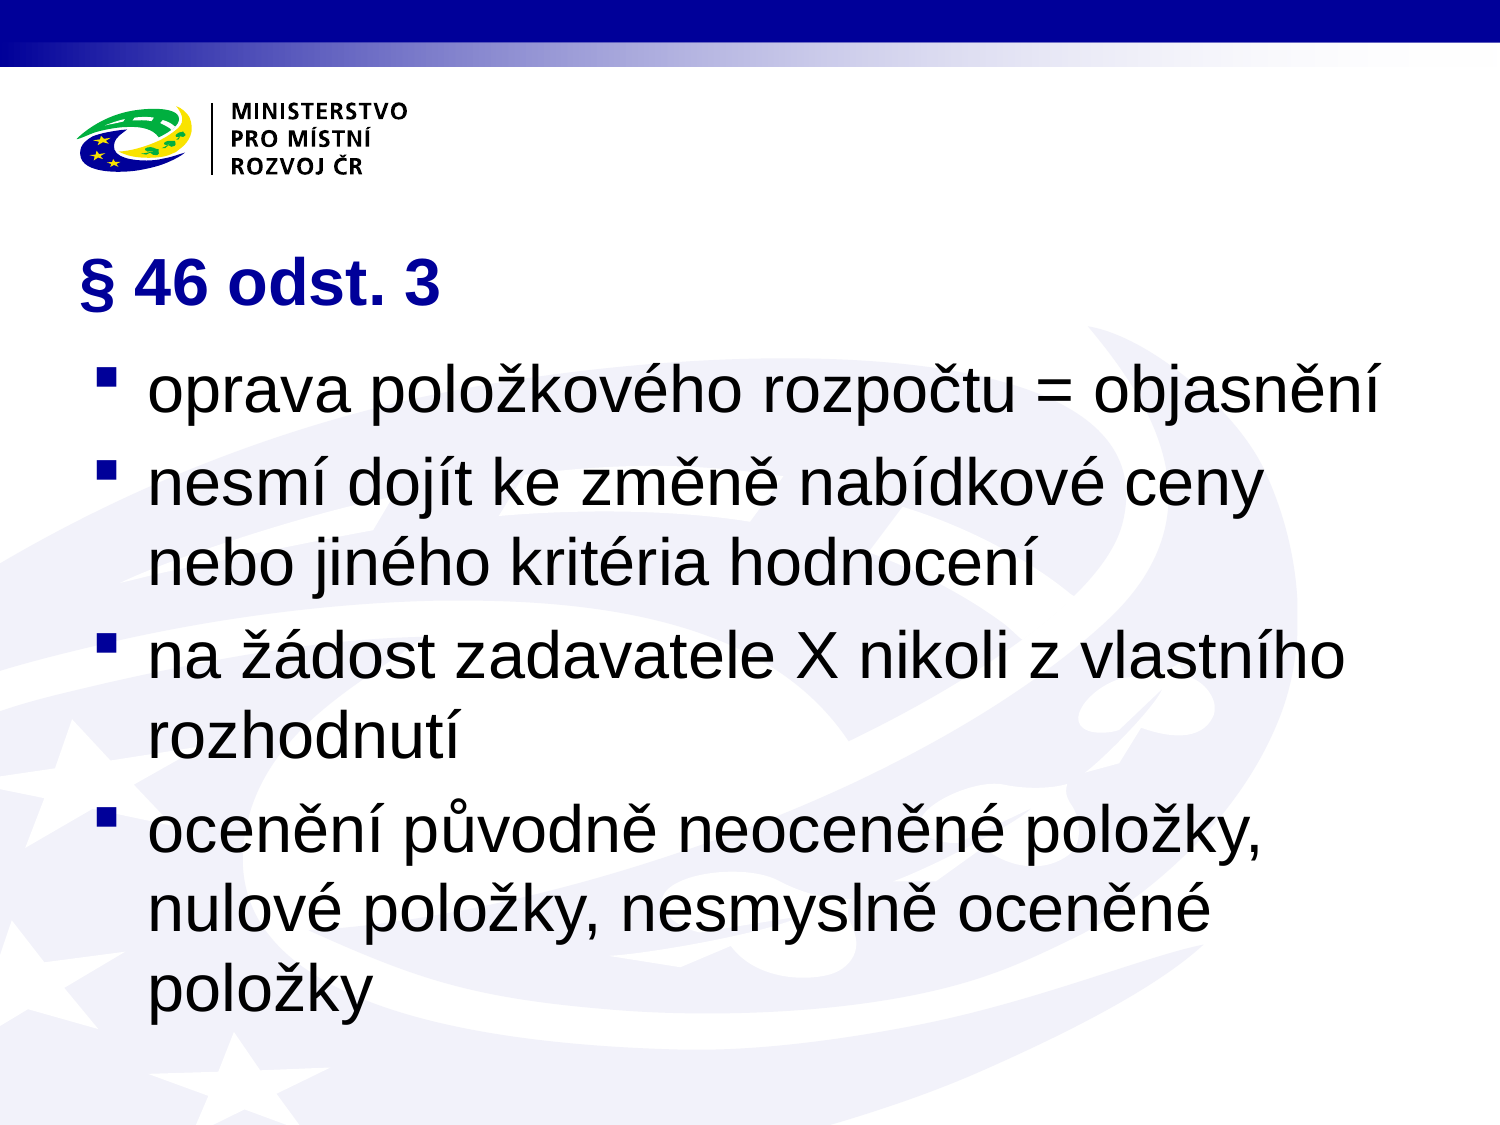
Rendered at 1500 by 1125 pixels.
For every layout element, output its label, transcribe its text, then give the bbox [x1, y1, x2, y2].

title § 46 odst. 3 [64, 231, 1425, 315]
list oprava položkového rozpočtu = objasnění nesmí dojít ke změně nabídkové ceny nebo jiného kritéria hodnocení na žádost zadavatele X nikoli z vlastního rozhodnutí ocenění původně neoceněné položky, nulové položky, nesmyslně oceněné položky [76, 338, 1427, 1059]
